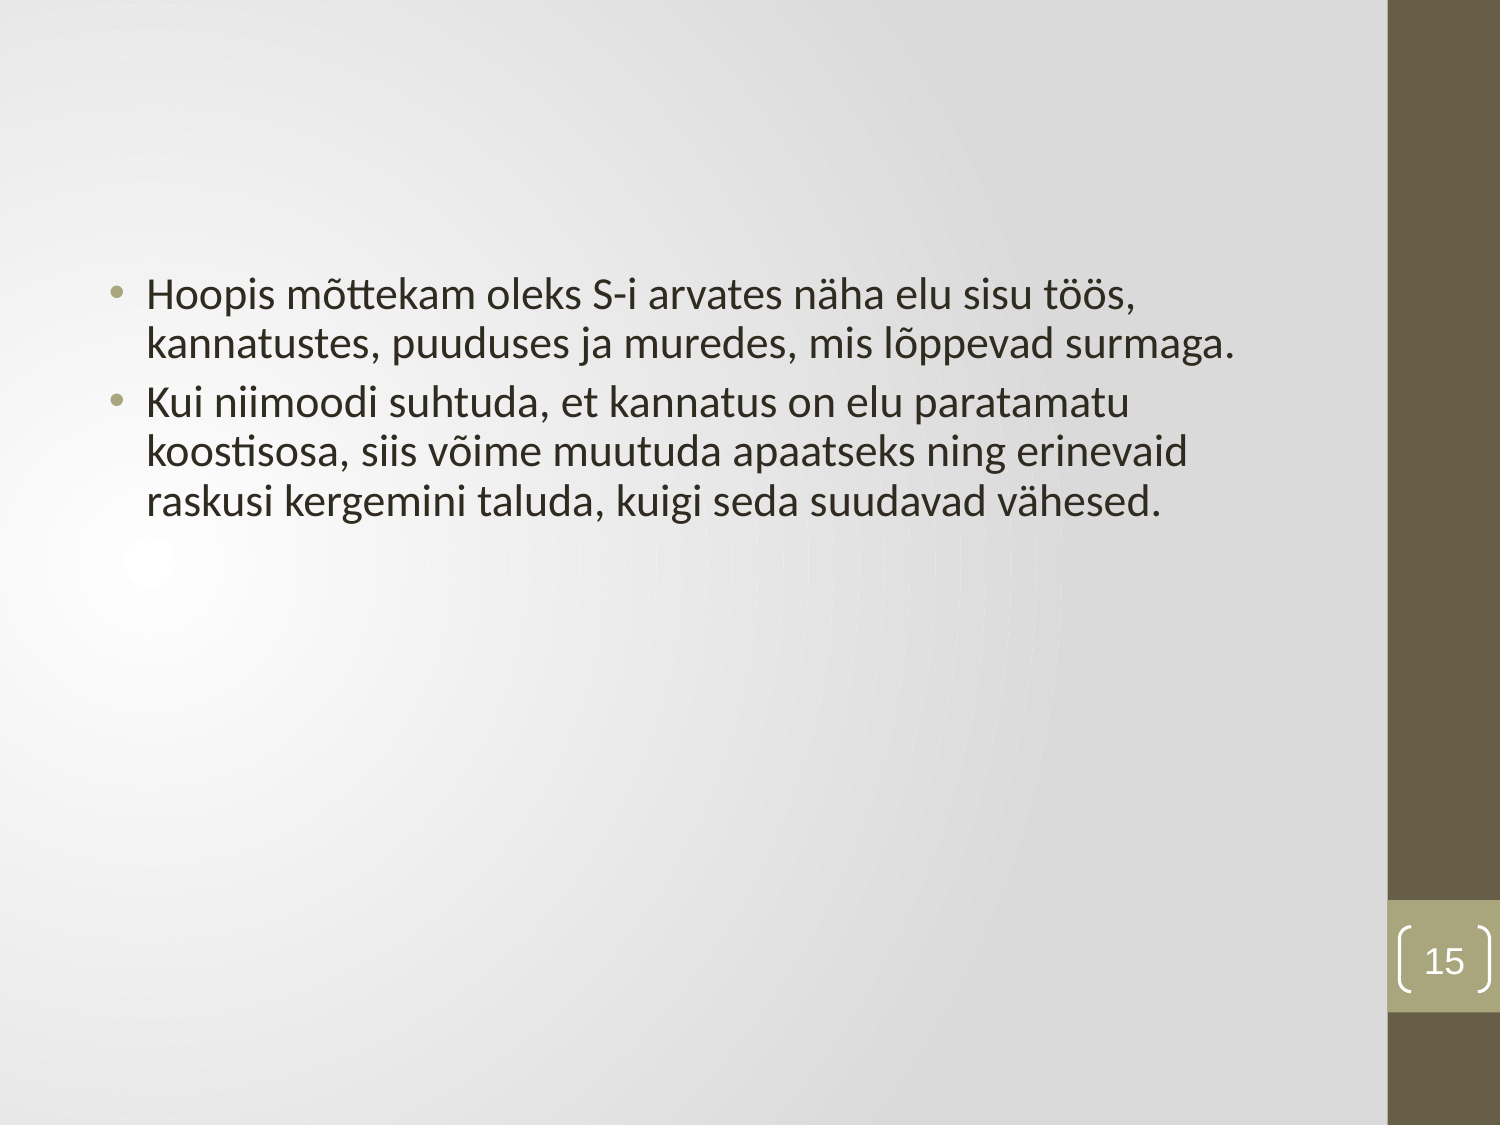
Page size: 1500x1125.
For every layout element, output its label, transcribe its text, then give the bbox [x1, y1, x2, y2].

slide_number 15 [1397, 925, 1492, 994]
list Hoopis mõttekam oleks S-i arvates näha elu sisu töös, kannatustes, puuduses ja muredes, mis lõppevad surmaga. Kui niimoodi suhtuda, et kannatus on elu paratamatu koostisosa, siis võime muutuda apaatseks ning erinevaid raskusi kergemini taluda, kuigi seda suudavad vähesed. [75, 262, 1325, 1050]
